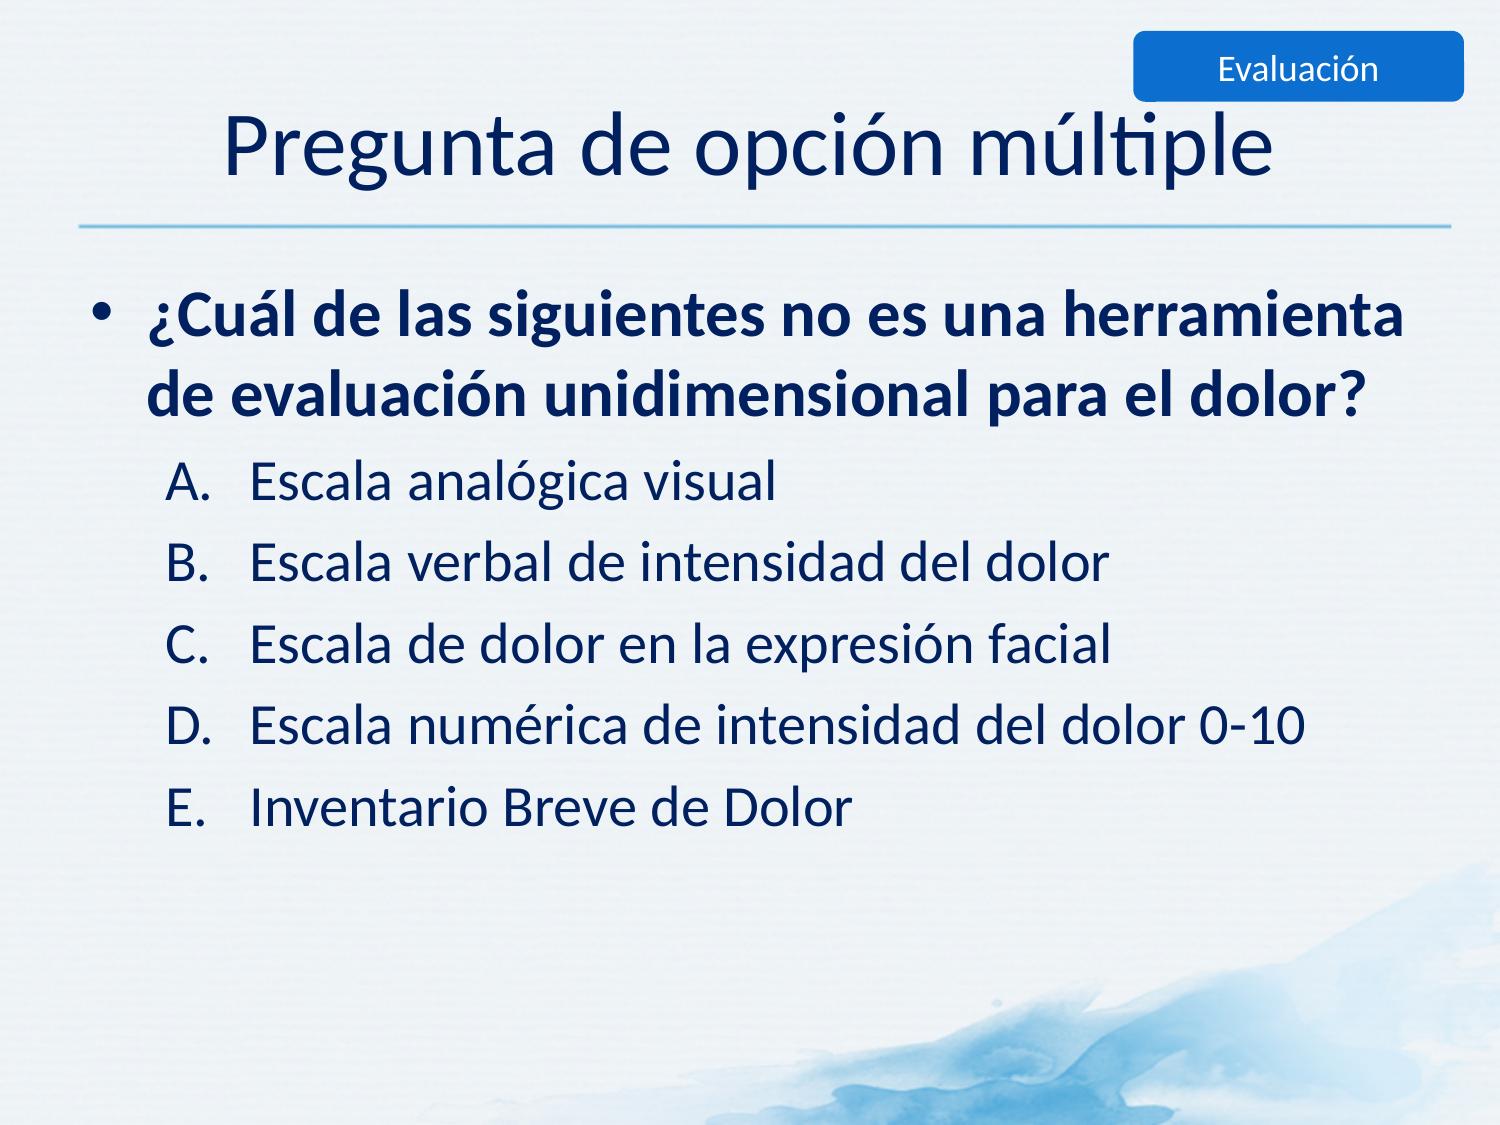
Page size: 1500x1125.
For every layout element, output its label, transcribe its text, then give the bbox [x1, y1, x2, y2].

title Pregunta de opción múltiple [75, 45, 1425, 233]
list ¿Cuál de las siguientes no es una herramienta de evaluación unidimensional para el dolor? Escala analógica visual Escala verbal de intensidad del dolor Escala de dolor en la expresión facial Escala numérica de intensidad del dolor 0-10 Inventario Breve de Dolor [75, 262, 1425, 1005]
text_box Evaluación [1131, 28, 1467, 104]
picture [0, 0, 1500, 1125]
